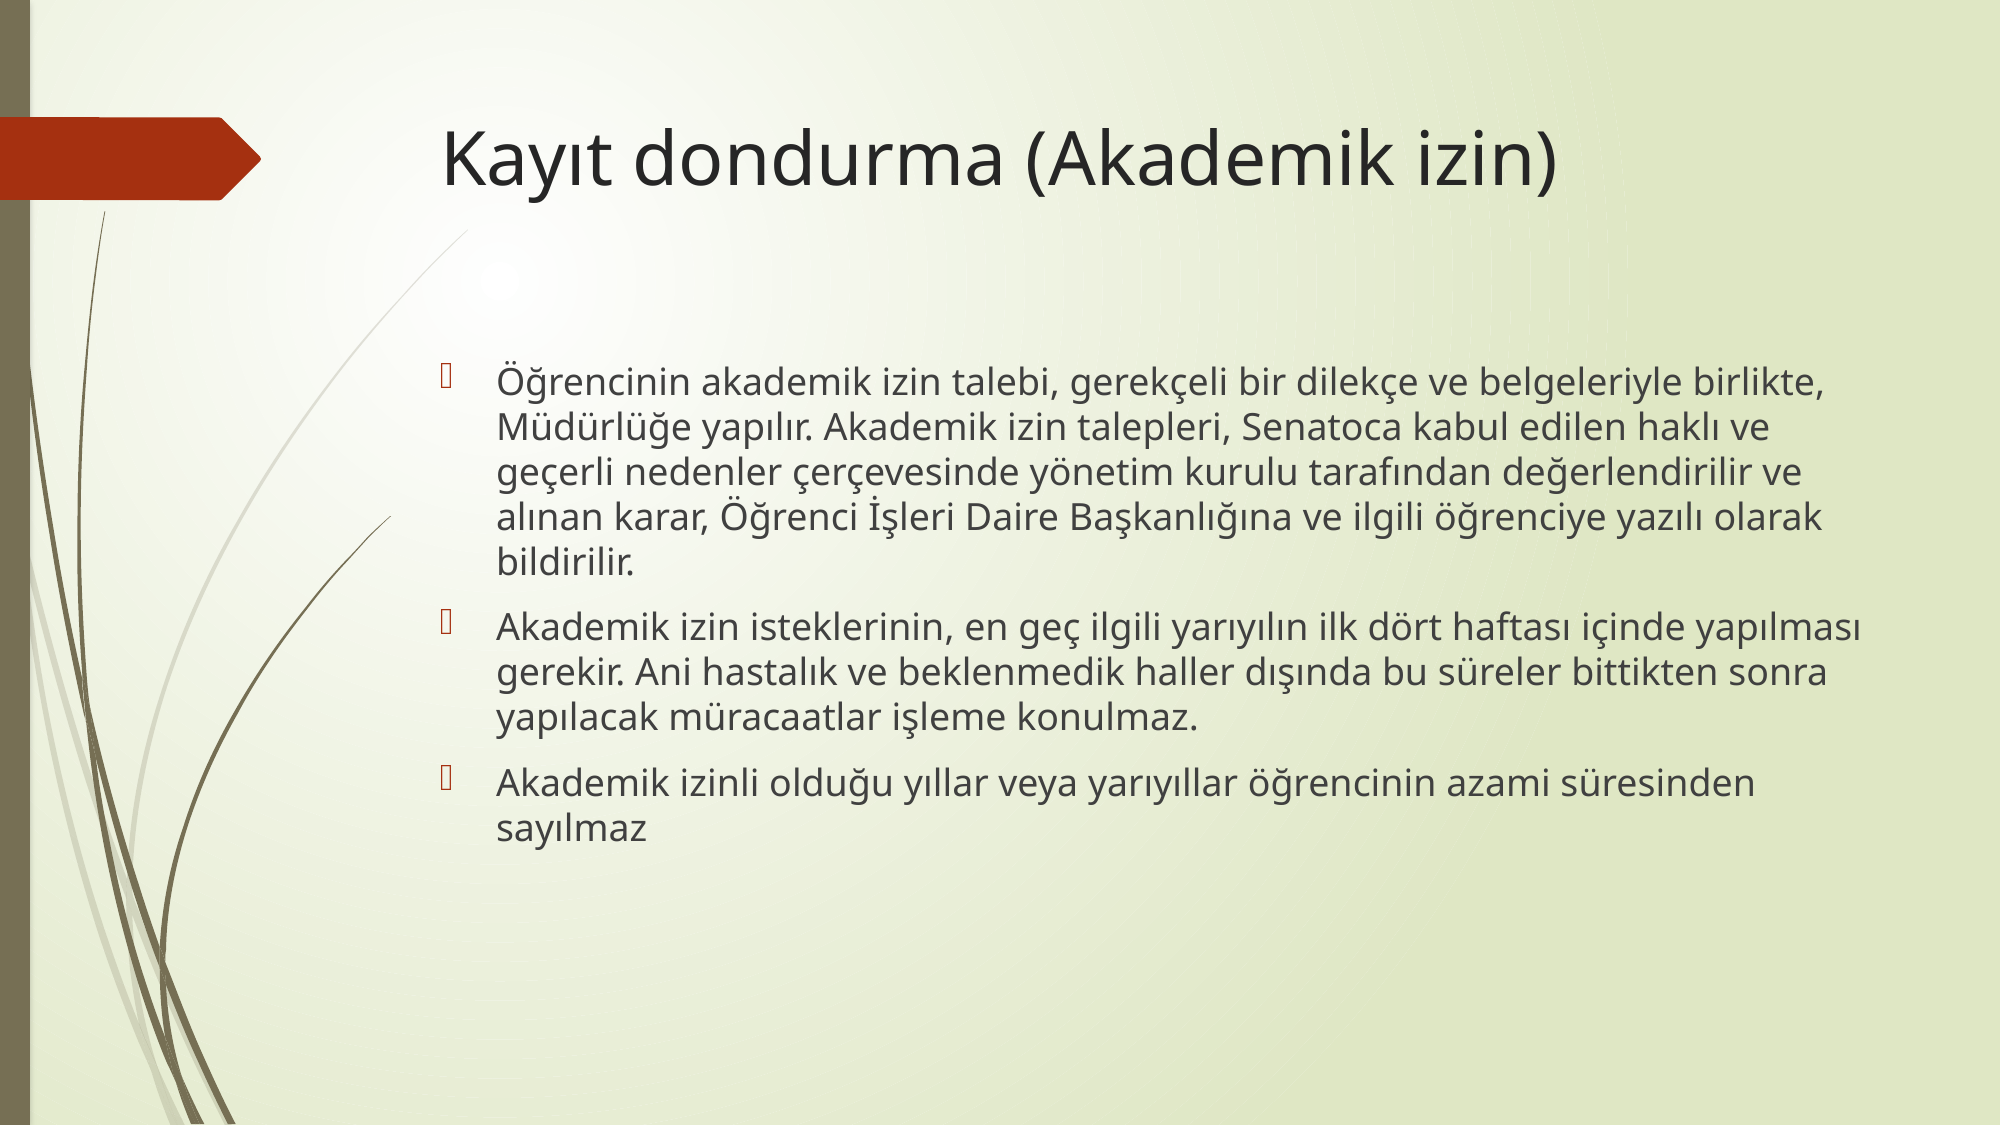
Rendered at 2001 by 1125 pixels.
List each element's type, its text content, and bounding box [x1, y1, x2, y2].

title Kayıt dondurma (Akademik izin) [425, 102, 1888, 313]
list Öğrencinin akademik izin talebi, gerekçeli bir dilekçe ve belgeleriyle birlikte, Müdürlüğe yapılır. Akademik izin talepleri, Senatoca kabul edilen haklı ve geçerli nedenler çerçevesinde yönetim kurulu tarafından değerlendirilir ve alınan karar, Öğrenci İşleri Daire Başkanlığına ve ilgili öğrenciye yazılı olarak bildirilir. Akademik izin isteklerinin, en geç ilgili yarıyılın ilk dört haftası içinde yapılması gerekir. Ani hastalık ve beklenmedik haller dışında bu süreler bittikten sonra yapılacak müracaatlar işleme konulmaz. Akademik izinli olduğu yıllar veya yarıyıllar öğrencinin azami süresinden sayılmaz [424, 350, 1888, 970]
